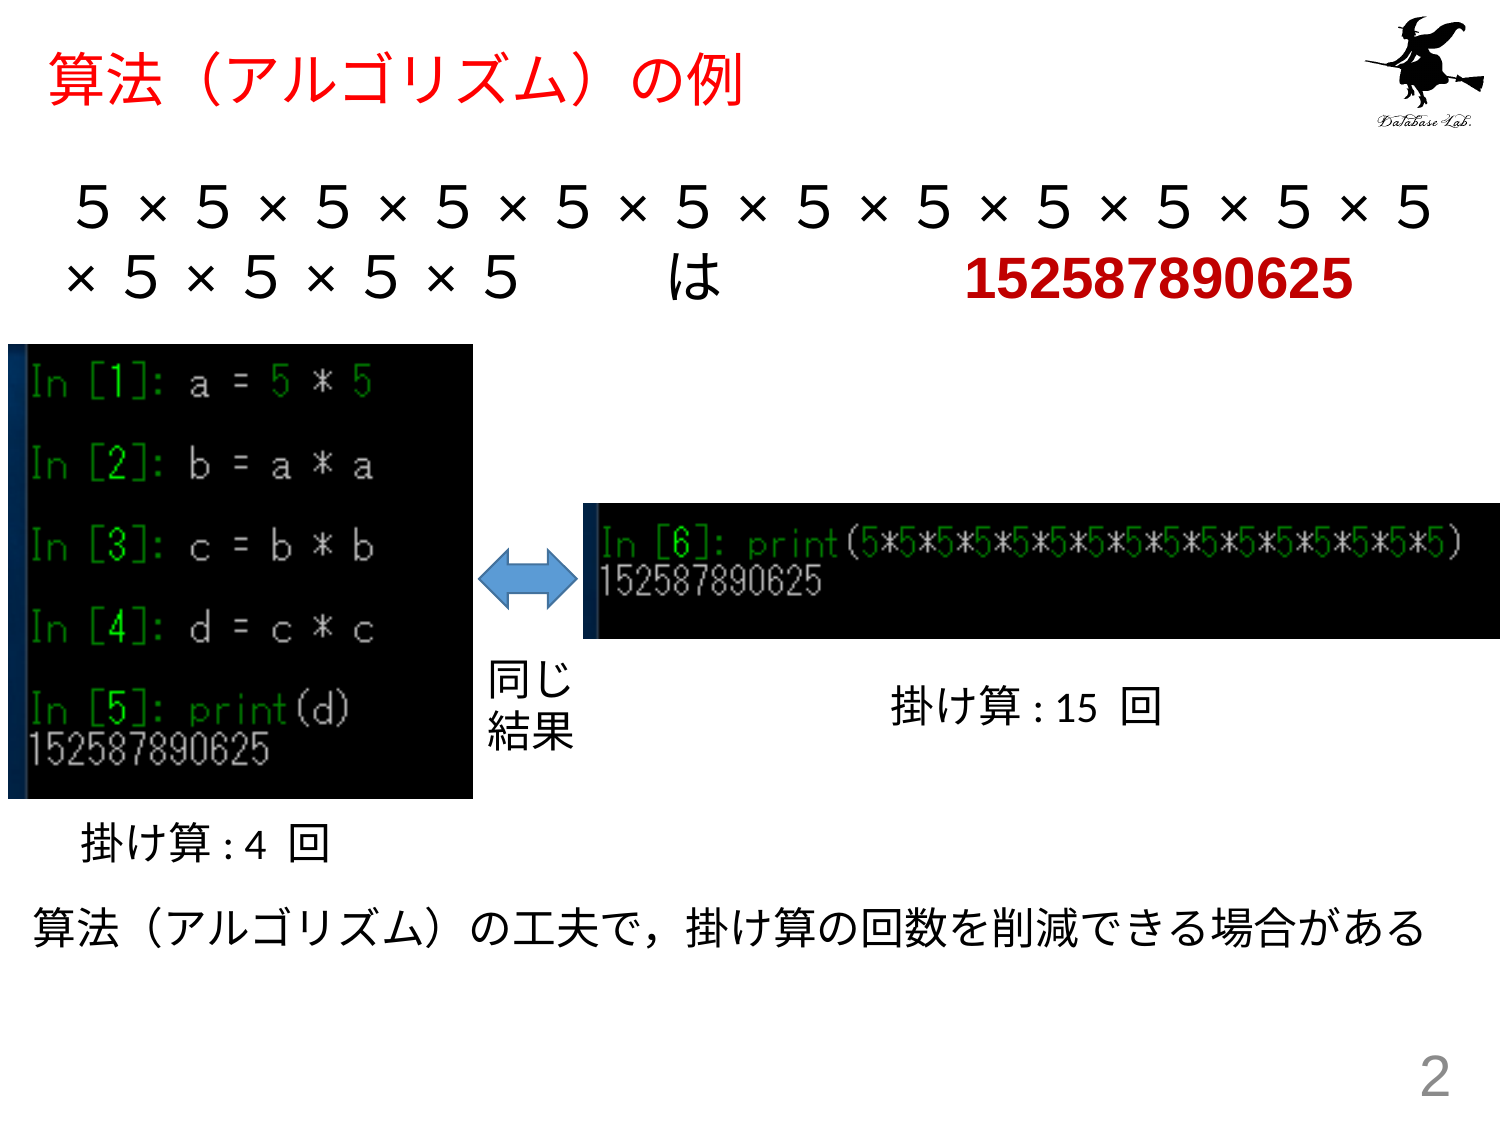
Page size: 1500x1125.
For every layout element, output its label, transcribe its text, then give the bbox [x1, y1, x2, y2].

picture [1362, 14, 1486, 130]
text_box 算法（アルゴリズム）の例 [33, 35, 760, 121]
text_box [477, 547, 579, 611]
text_box 同じ 結果 [473, 644, 591, 765]
picture [583, 503, 1500, 639]
text_box 掛け算: 4 回 [66, 808, 346, 876]
text_box 算法（アルゴリズム）の工夫で，掛け算の回数を削減できる場合がある [17, 893, 1444, 961]
text_box 掛け算: 15 回 [875, 671, 1178, 739]
slide_number 2 [1129, 1042, 1467, 1103]
picture [8, 344, 473, 799]
list ５×５×５×５×５×５×５×５×５×５×５×５×５×５×５×５ は 152587890625 [49, 162, 1486, 363]
